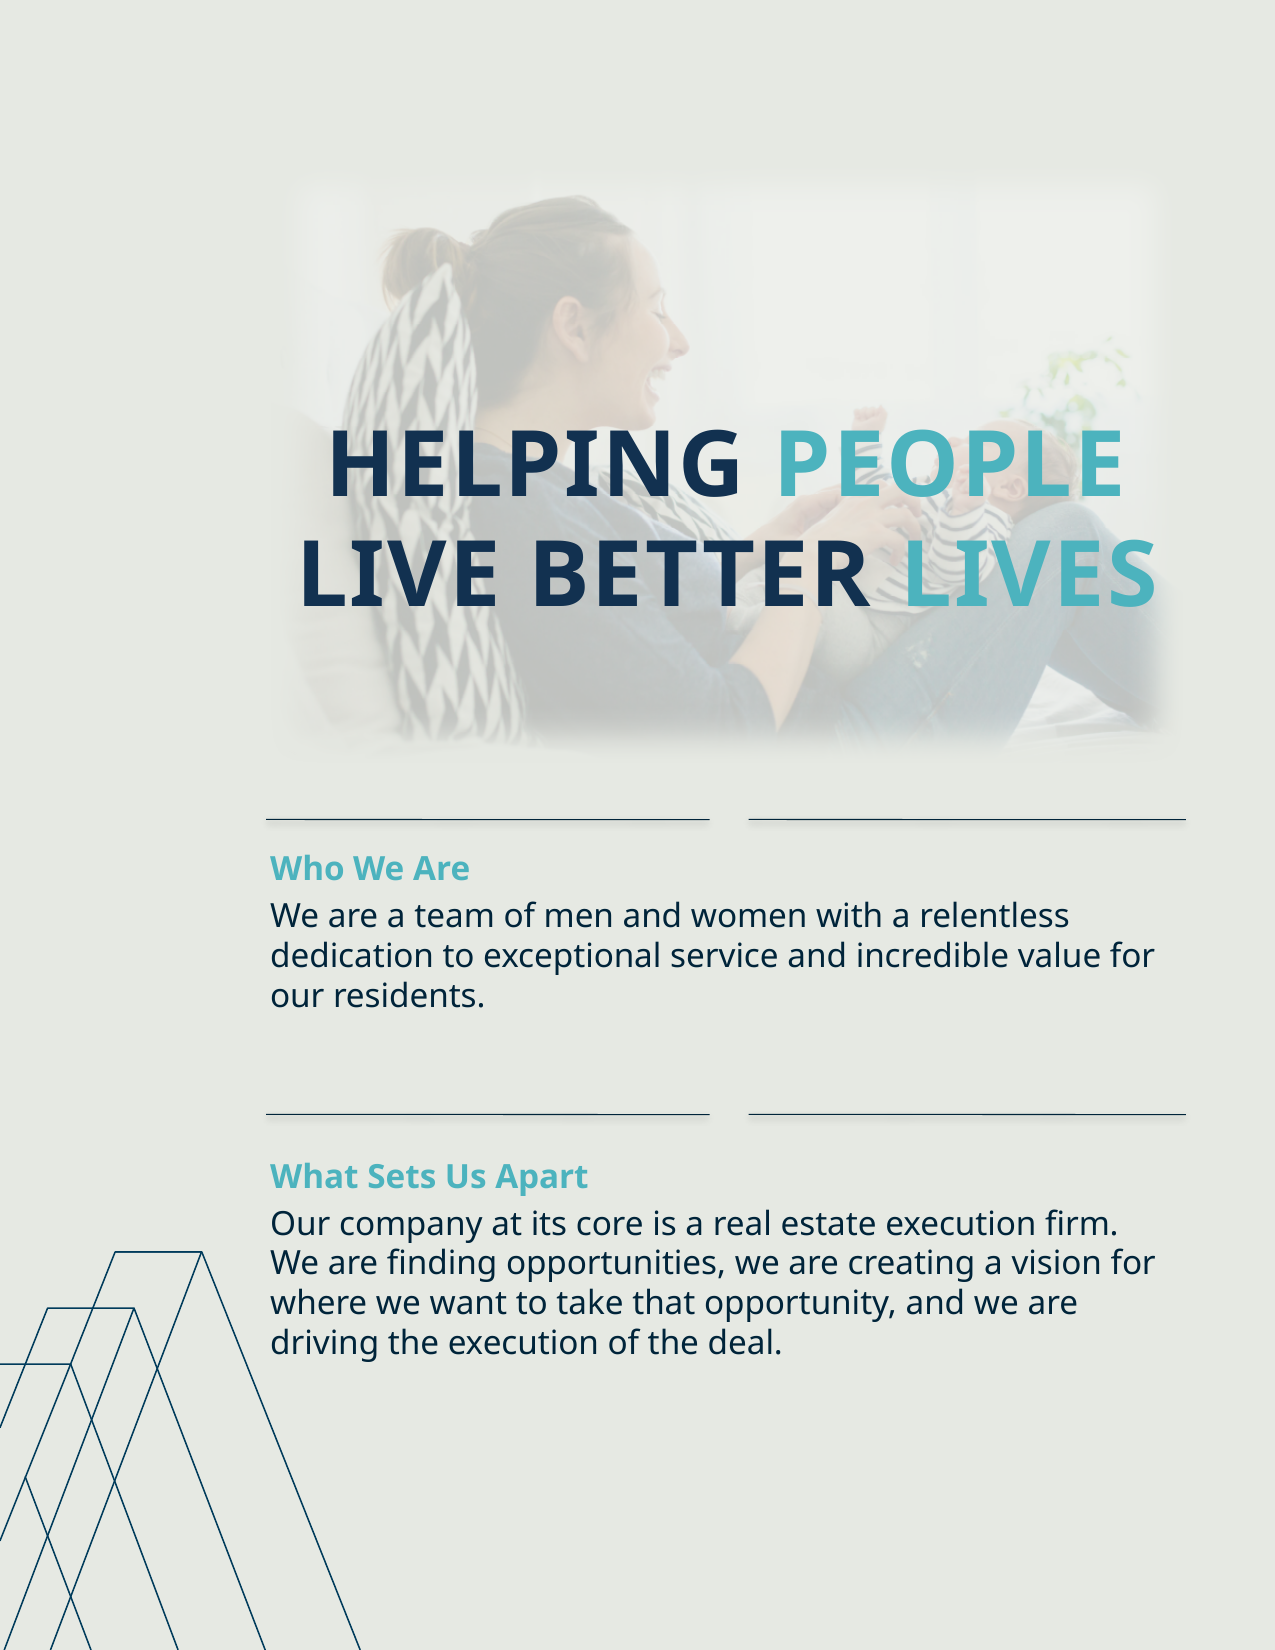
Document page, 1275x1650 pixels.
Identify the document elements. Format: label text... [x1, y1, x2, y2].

picture [267, 154, 1187, 767]
text_box What Sets Us Apart Our company at its core is a real estate execution firm. We are finding opportunities, we are creating a vision for where we want to take that opportunity, and we are driving the execution of the deal. [270, 1155, 1184, 1382]
text_box Who We Are We are a team of men and women with a relentless dedication to exceptional service and incredible value for our residents. [270, 847, 1184, 1085]
